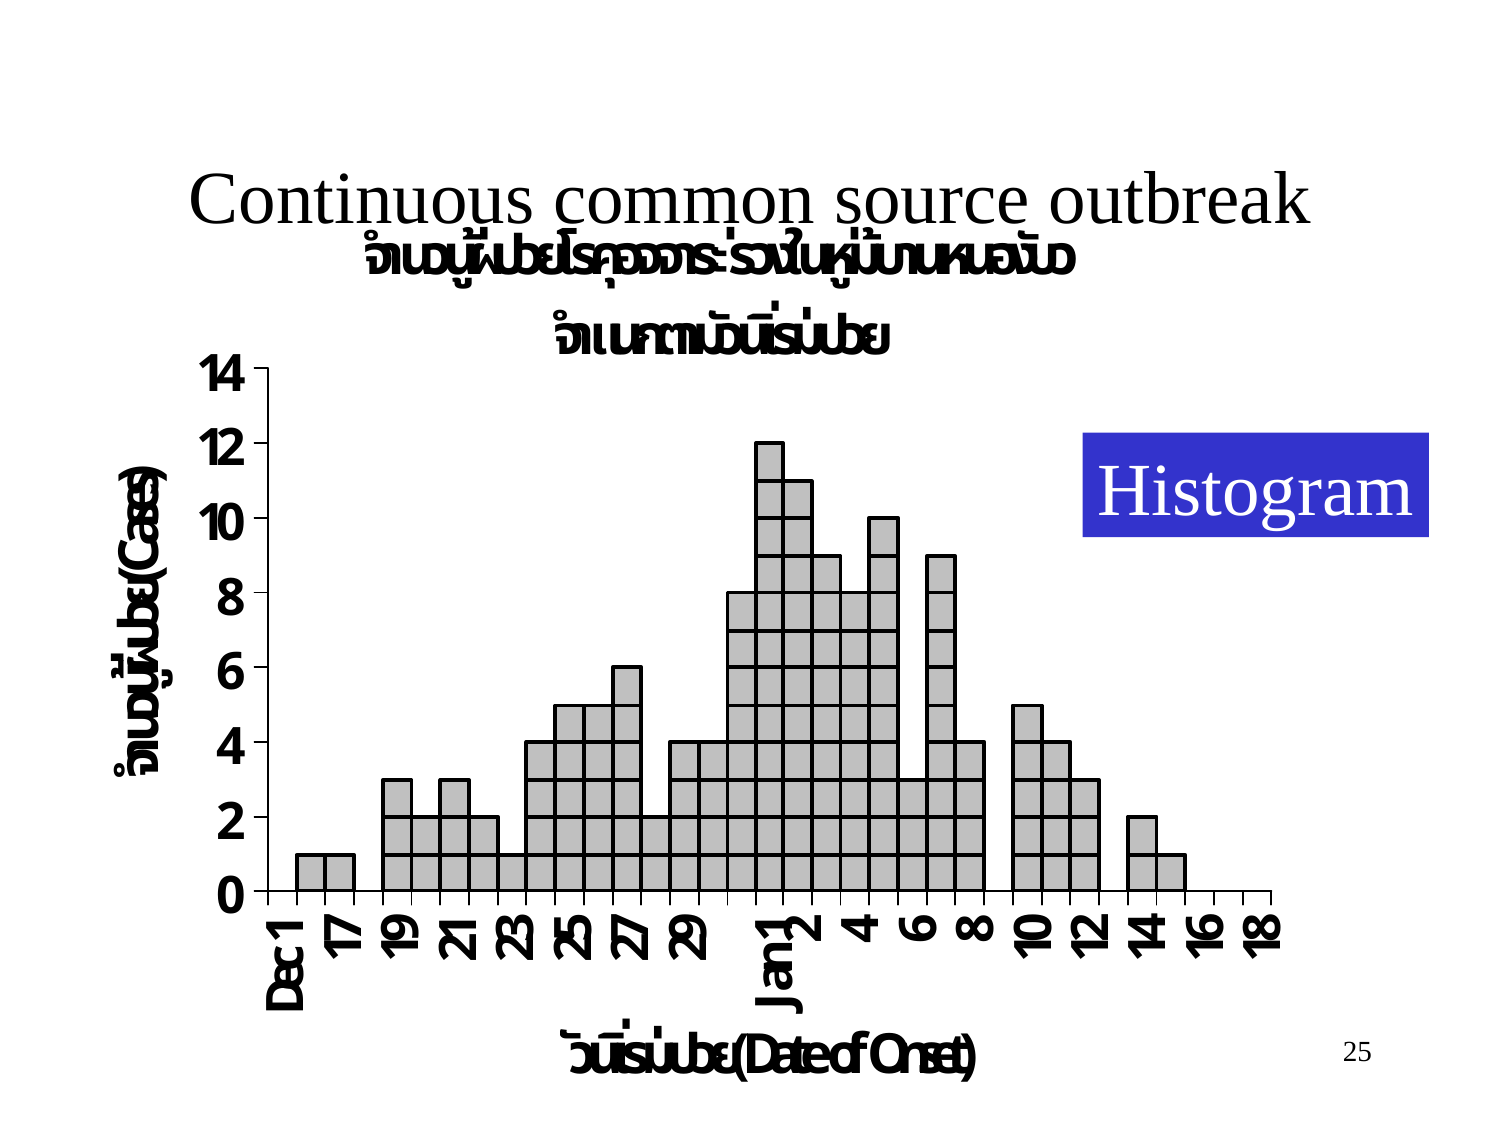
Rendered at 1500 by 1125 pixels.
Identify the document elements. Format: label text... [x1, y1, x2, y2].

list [64, 180, 1448, 1125]
title Continuous common source outbreak [112, 99, 1388, 179]
